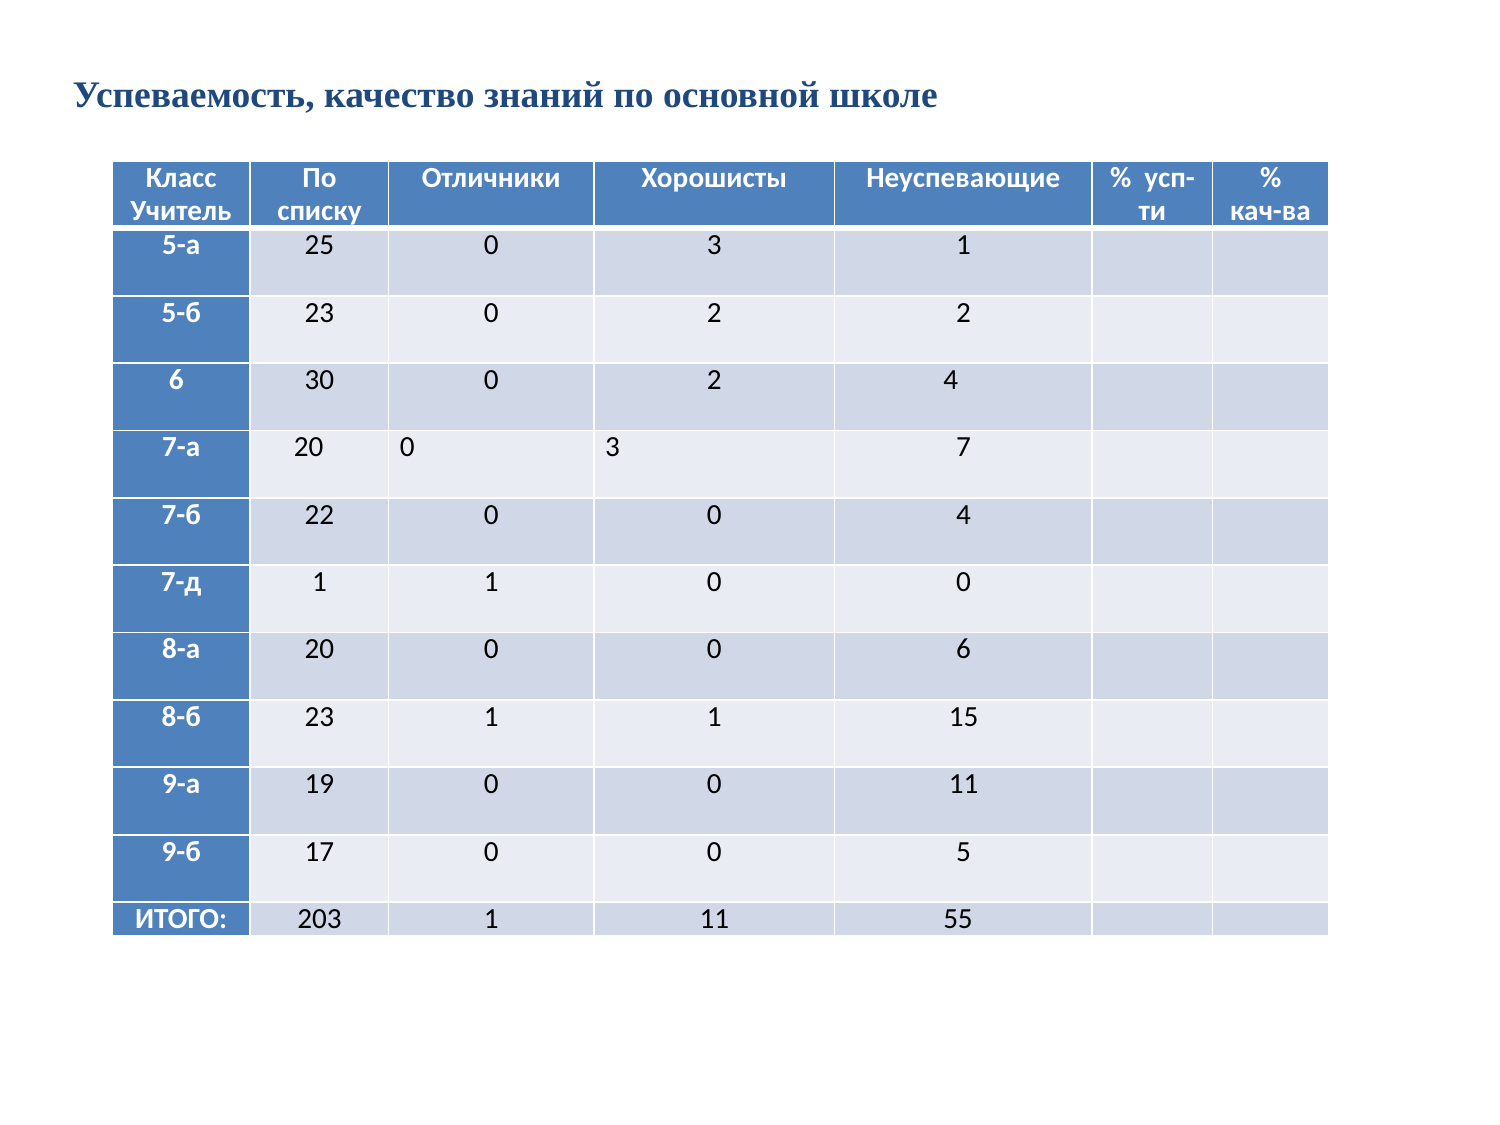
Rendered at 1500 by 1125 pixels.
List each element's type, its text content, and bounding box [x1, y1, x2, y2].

table_cell 1 [389, 701, 593, 766]
table_cell 6 [835, 633, 1091, 699]
table_cell 55 [835, 903, 1091, 935]
table_cell 1 [835, 231, 1091, 295]
table_cell ИТОГО: [113, 903, 249, 935]
table_cell 1 [595, 701, 834, 766]
table_cell 7-д [113, 566, 249, 632]
table_cell 0 [389, 297, 593, 362]
table_cell 15 [835, 701, 1091, 766]
table_cell [1093, 633, 1212, 699]
table_cell [1093, 231, 1212, 295]
table_cell 22 [251, 499, 388, 564]
table_cell 20 [251, 431, 388, 497]
table_cell 4 [835, 364, 1091, 430]
table_cell 8-а [113, 633, 249, 699]
table_header Неуспевающие [835, 162, 1091, 225]
table_header % кач-ва [1213, 162, 1328, 225]
table_cell [1093, 297, 1212, 362]
table_cell 0 [389, 231, 593, 295]
table_header Класс Учитель [113, 162, 249, 225]
text_box Успеваемость, качество знаний по основной школе [57, 62, 954, 122]
table_cell [1093, 836, 1212, 901]
table_cell 0 [389, 633, 593, 699]
table_header Отличники [389, 162, 593, 225]
table_cell 4 [835, 499, 1091, 564]
table_cell 203 [251, 903, 388, 935]
table_cell 0 [389, 836, 593, 901]
table_cell 1 [251, 566, 388, 632]
table_cell [1093, 903, 1212, 935]
table_cell 17 [251, 836, 388, 901]
table_cell 3 [595, 231, 834, 295]
table_cell 23 [251, 297, 388, 362]
table_cell 7-а [113, 431, 249, 497]
table_cell 6 [113, 364, 249, 430]
table_cell 2 [595, 297, 834, 362]
table_cell 3 [595, 431, 834, 497]
table_header Хорошисты [595, 162, 834, 225]
table_cell 9-б [113, 836, 249, 901]
table_cell 5-б [113, 297, 249, 362]
table_cell 0 [389, 364, 593, 430]
table_cell 0 [835, 566, 1091, 632]
table_cell 7 [835, 431, 1091, 497]
table_cell [1093, 431, 1212, 497]
table_cell [1093, 566, 1212, 632]
table_cell 0 [389, 499, 593, 564]
table_cell 25 [251, 231, 388, 295]
table_cell [1213, 836, 1328, 901]
table_header % усп-ти [1093, 162, 1212, 225]
table_cell [1093, 499, 1212, 564]
table_cell [1213, 701, 1328, 766]
table_cell [1213, 431, 1328, 497]
table_cell [1093, 701, 1212, 766]
table_cell 0 [389, 431, 593, 497]
table_cell [1213, 633, 1328, 699]
table_cell 0 [595, 566, 834, 632]
table_cell 30 [251, 364, 388, 430]
table_cell 0 [595, 836, 834, 901]
table_cell 5-а [113, 231, 249, 295]
table_cell 0 [595, 633, 834, 699]
table_cell [1213, 231, 1328, 295]
table_cell [1213, 566, 1328, 632]
table_cell [1213, 768, 1328, 834]
table_cell 1 [389, 566, 593, 632]
table_cell [1093, 768, 1212, 834]
table_cell [1213, 297, 1328, 362]
table_cell [1093, 364, 1212, 430]
table_cell 23 [251, 701, 388, 766]
table_cell 5 [835, 836, 1091, 901]
table_cell 8-б [113, 701, 249, 766]
table_cell 0 [595, 499, 834, 564]
table_cell 2 [595, 364, 834, 430]
table_cell 0 [389, 768, 593, 834]
table_cell 19 [251, 768, 388, 834]
table_cell 9-а [113, 768, 249, 834]
table_cell 11 [595, 903, 834, 935]
table_header По списку [251, 162, 388, 225]
table_cell 11 [835, 768, 1091, 834]
table_cell [1213, 499, 1328, 564]
table_cell 20 [251, 633, 388, 699]
table_cell 2 [835, 297, 1091, 362]
table_cell [1213, 903, 1328, 935]
table_cell 1 [389, 903, 593, 935]
table_cell [1213, 364, 1328, 430]
table_cell 0 [595, 768, 834, 834]
table_cell 7-б [113, 499, 249, 564]
